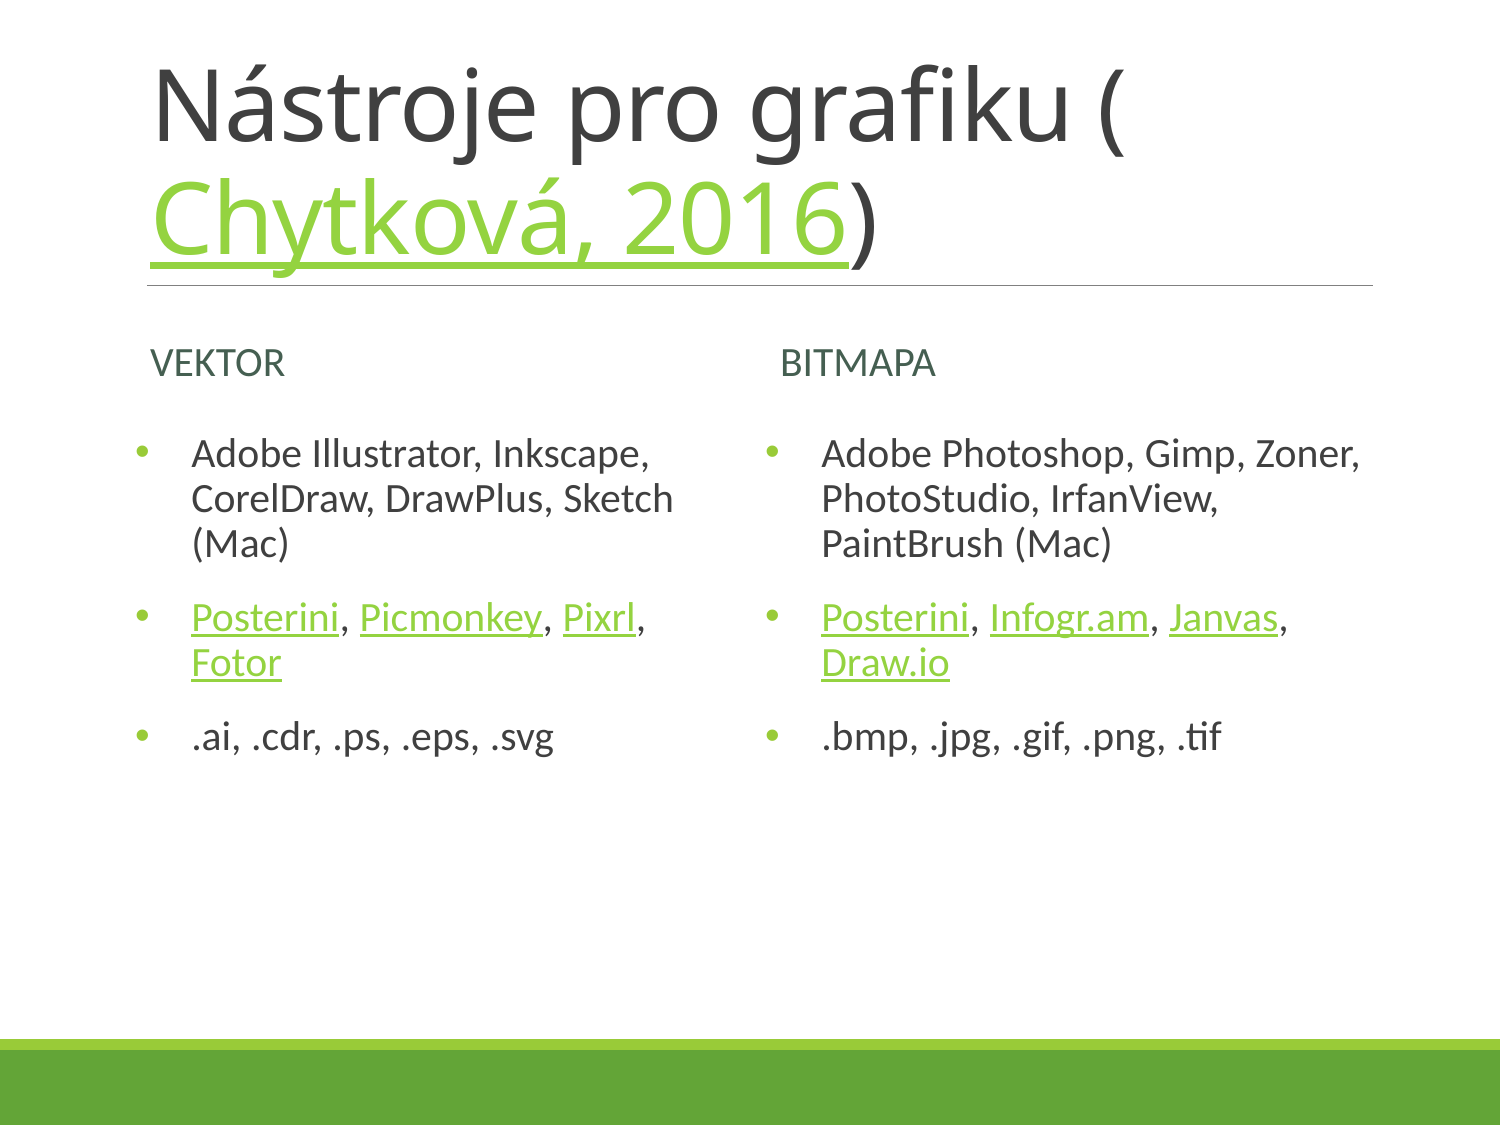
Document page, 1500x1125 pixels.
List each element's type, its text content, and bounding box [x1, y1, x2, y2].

list Bitmapa [765, 302, 1373, 423]
title Nástroje pro grafiku (Chytková, 2016) [135, 47, 1373, 285]
list Vektor [135, 302, 743, 423]
list Adobe Photoshop, Gimp, Zoner, PhotoStudio, IrfanView, PaintBrush (Mac) Posterini, Infogr.am, Janvas, Draw.io .bmp, .jpg, .gif, .png, .tif [765, 423, 1373, 978]
list Adobe Illustrator, Inkscape, CorelDraw, DrawPlus, Sketch (Mac) Posterini, Picmonkey, Pixrl, Fotor .ai, .cdr, .ps, .eps, .svg [135, 423, 743, 978]
